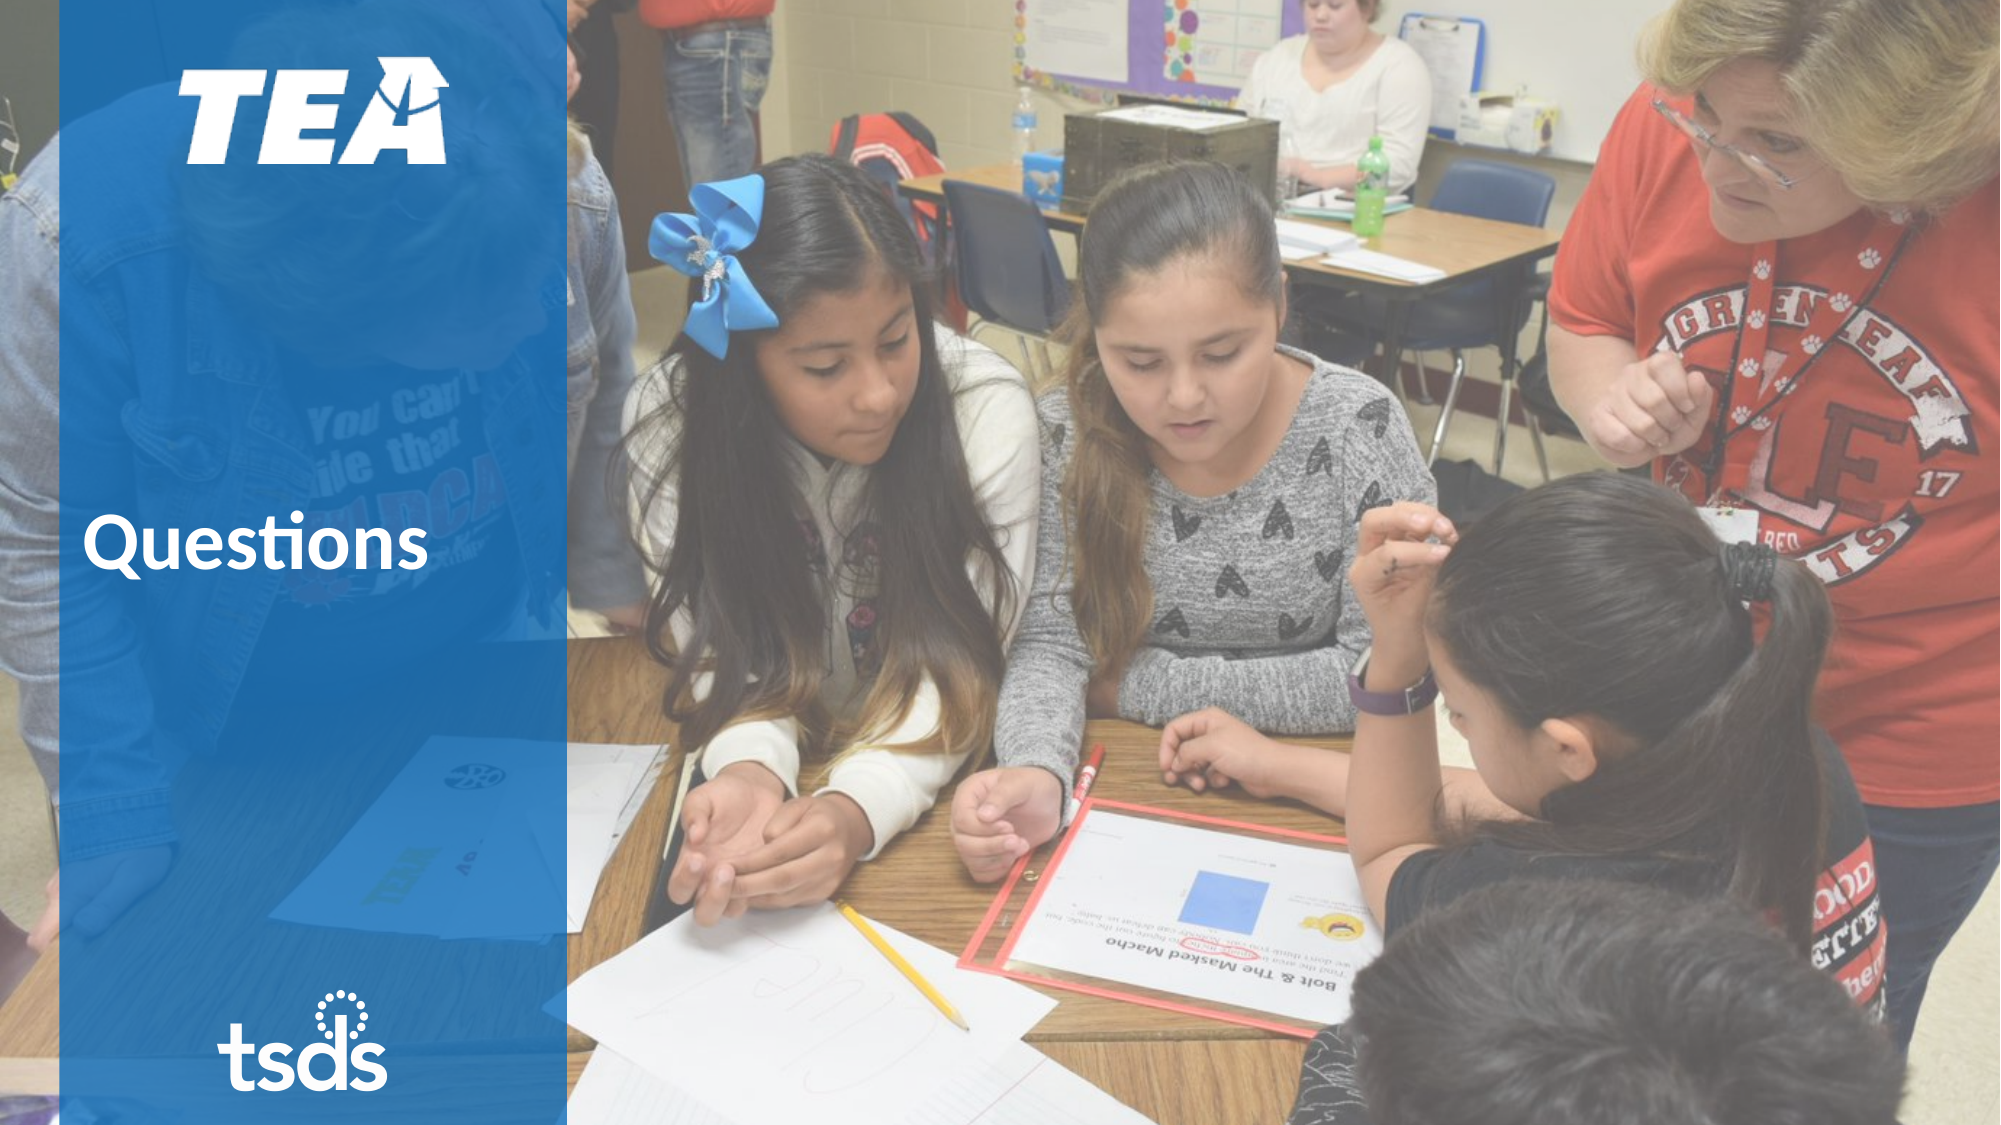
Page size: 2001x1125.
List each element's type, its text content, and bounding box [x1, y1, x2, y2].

picture [177, 55, 449, 164]
picture [217, 990, 392, 1097]
title Questions [67, 350, 539, 736]
